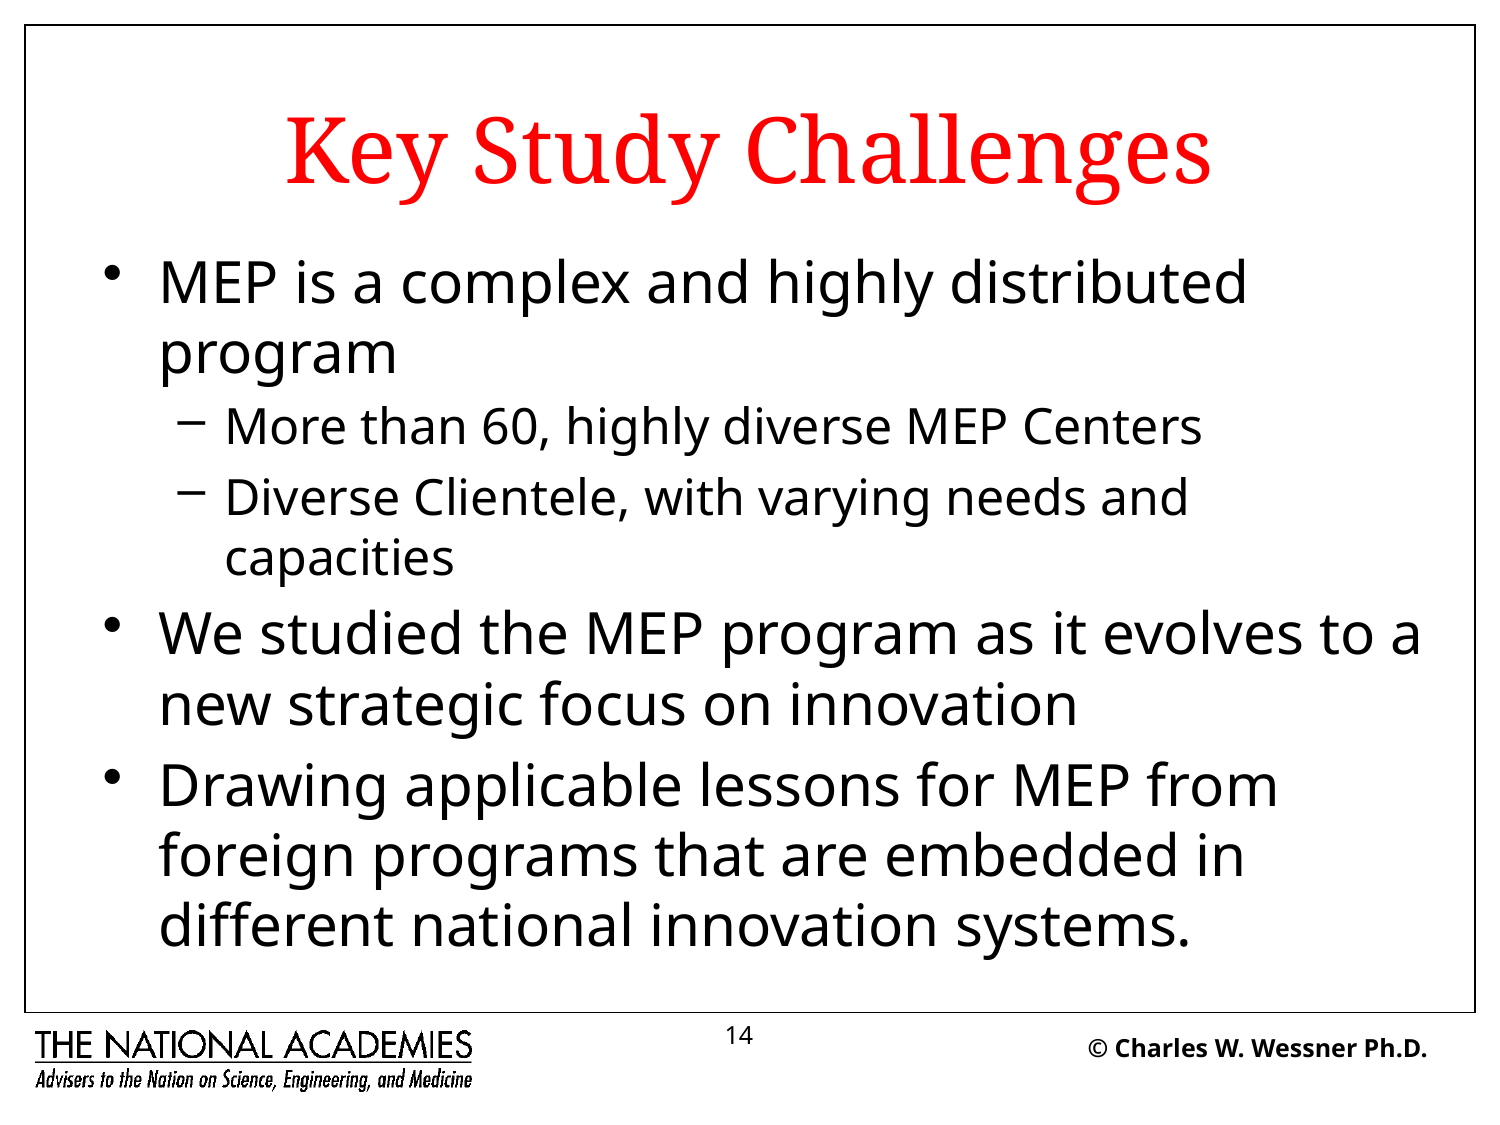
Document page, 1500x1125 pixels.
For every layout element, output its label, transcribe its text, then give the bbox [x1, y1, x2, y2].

picture [29, 1023, 480, 1094]
title Key Study Challenges [112, 53, 1388, 237]
footer © Charles W. Wessner Ph.D. [912, 1024, 1451, 1088]
slide_number 14 [649, 1012, 829, 1088]
list MEP is a complex and highly distributed program More than 60, highly diverse MEP Centers Diverse Clientele, with varying needs and capacities We studied the MEP program as it evolves to a new strategic focus on innovation Drawing applicable lessons for MEP from foreign programs that are embedded in different national innovation systems. [87, 237, 1450, 1000]
